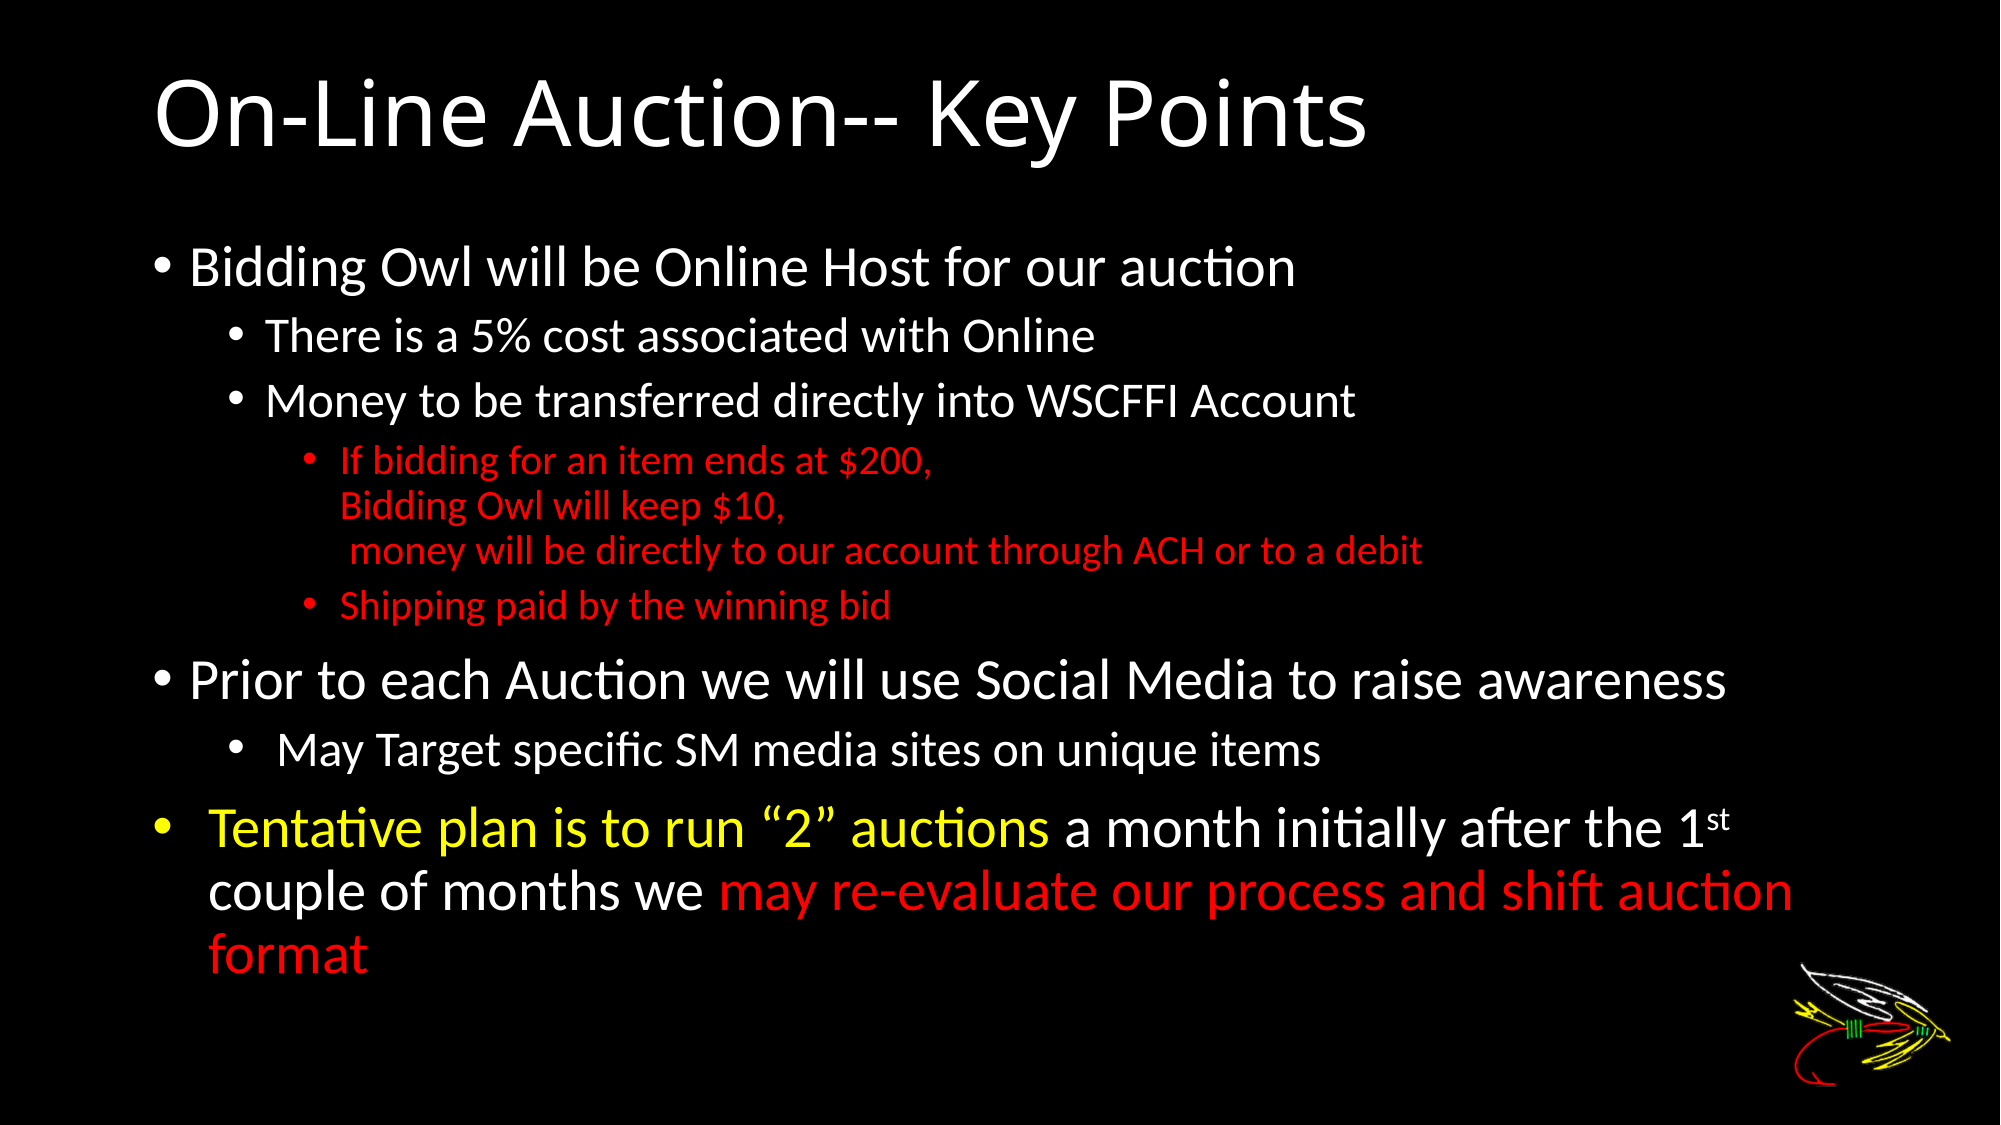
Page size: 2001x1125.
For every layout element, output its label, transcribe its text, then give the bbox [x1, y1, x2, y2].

list Bidding Owl will be Online Host for our auction There is a 5% cost associated with Online Money to be transferred directly into WSCFFI Account If bidding for an item ends at $200, Bidding Owl will keep $10, money will be directly to our account through ACH or to a debit Shipping paid by the winning bid Prior to each Auction we will use Social Media to raise awareness May Target specific SM media sites on unique items Tentative plan is to run “2” auctions a month initially after the 1st couple of months we may re-evaluate our process and shift auction format [137, 228, 1863, 998]
picture [1725, 932, 2001, 1125]
title On-Line Auction-- Key Points [137, 59, 1863, 228]
